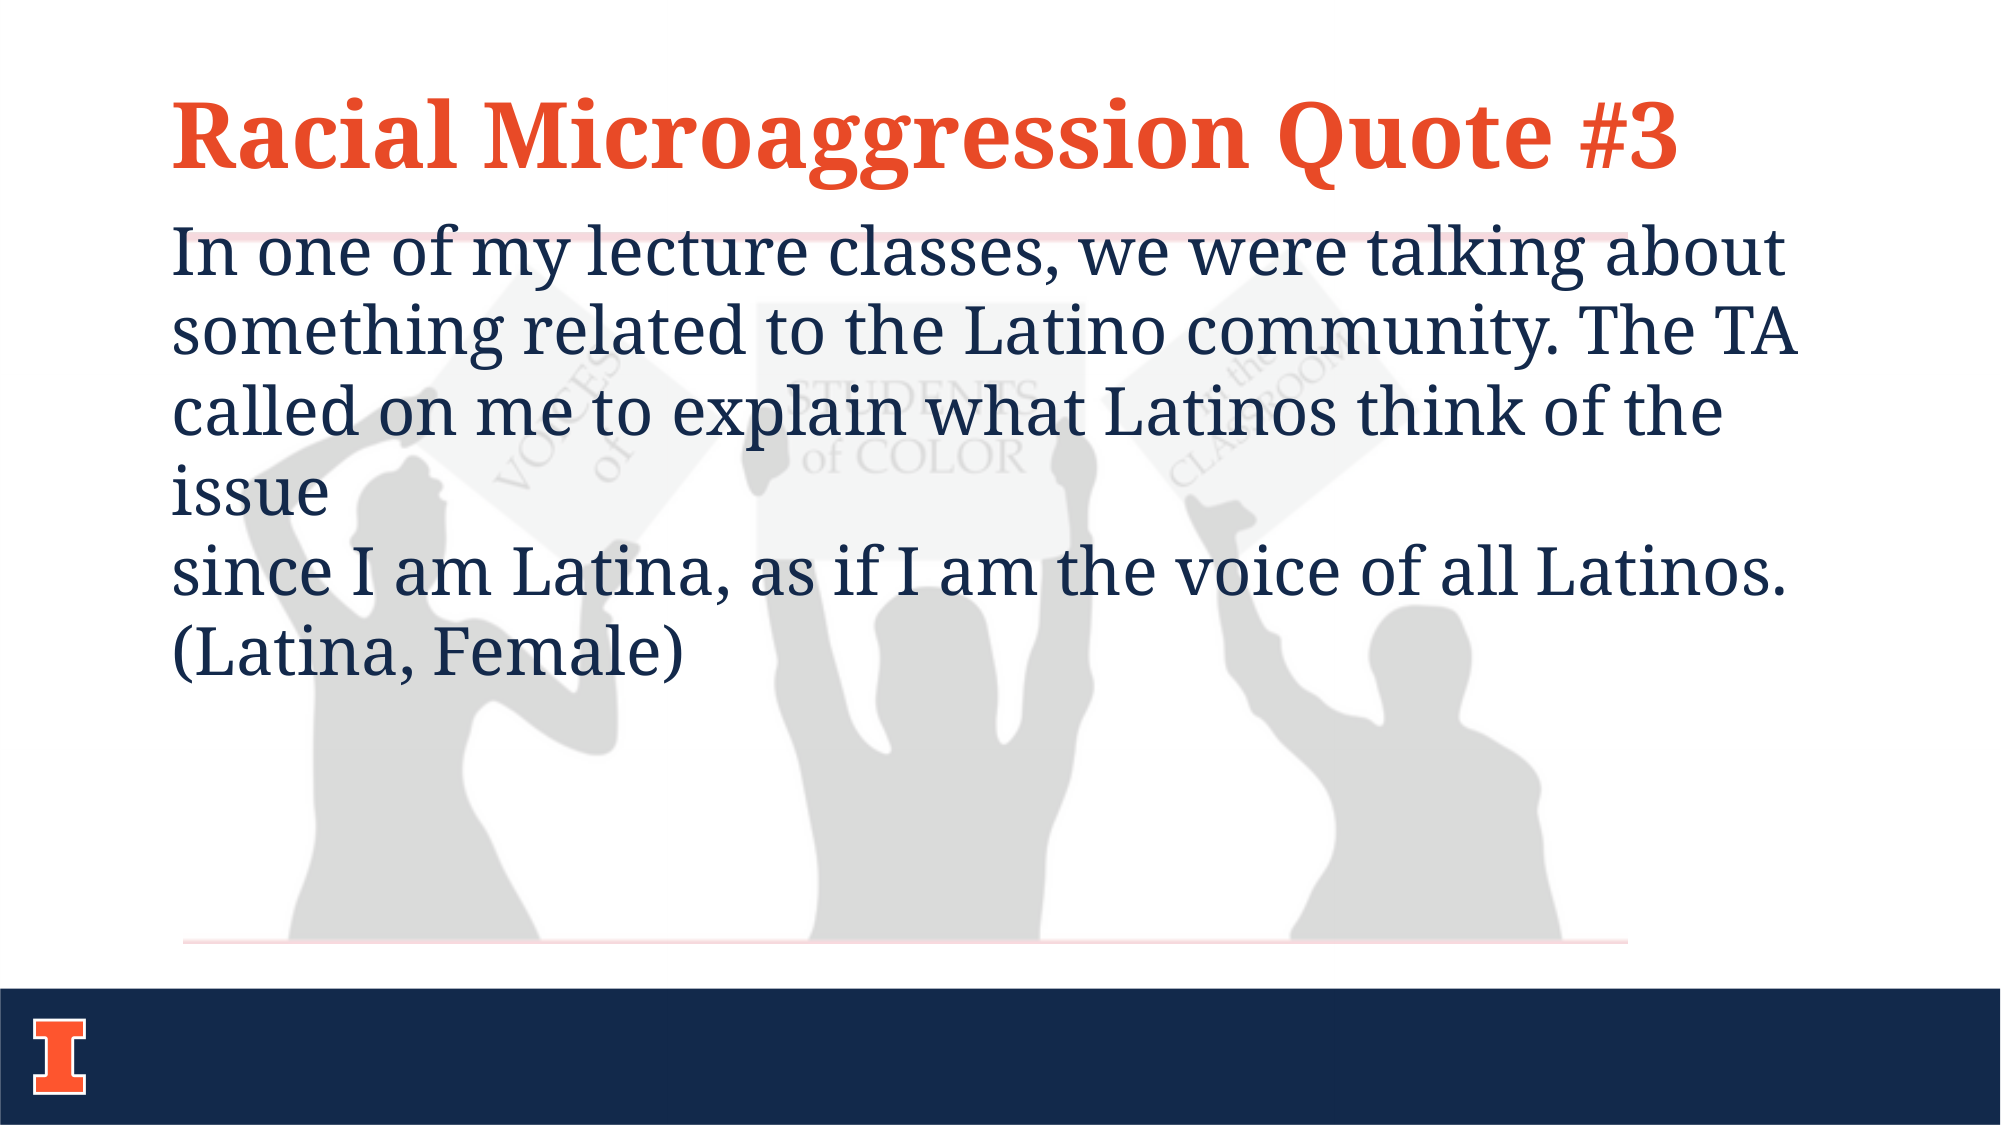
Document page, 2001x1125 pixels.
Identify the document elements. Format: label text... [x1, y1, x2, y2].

title Racial Microaggression Quote #3 [156, 45, 1817, 200]
picture [0, 0, 2001, 1125]
list In one of my lecture classes, we were talking about something related to the Latino community. The TA called on me to explain what Latinos think of the issue since I am Latina, as if I am the voice of all Latinos. (Latina, Female) [156, 200, 1817, 944]
